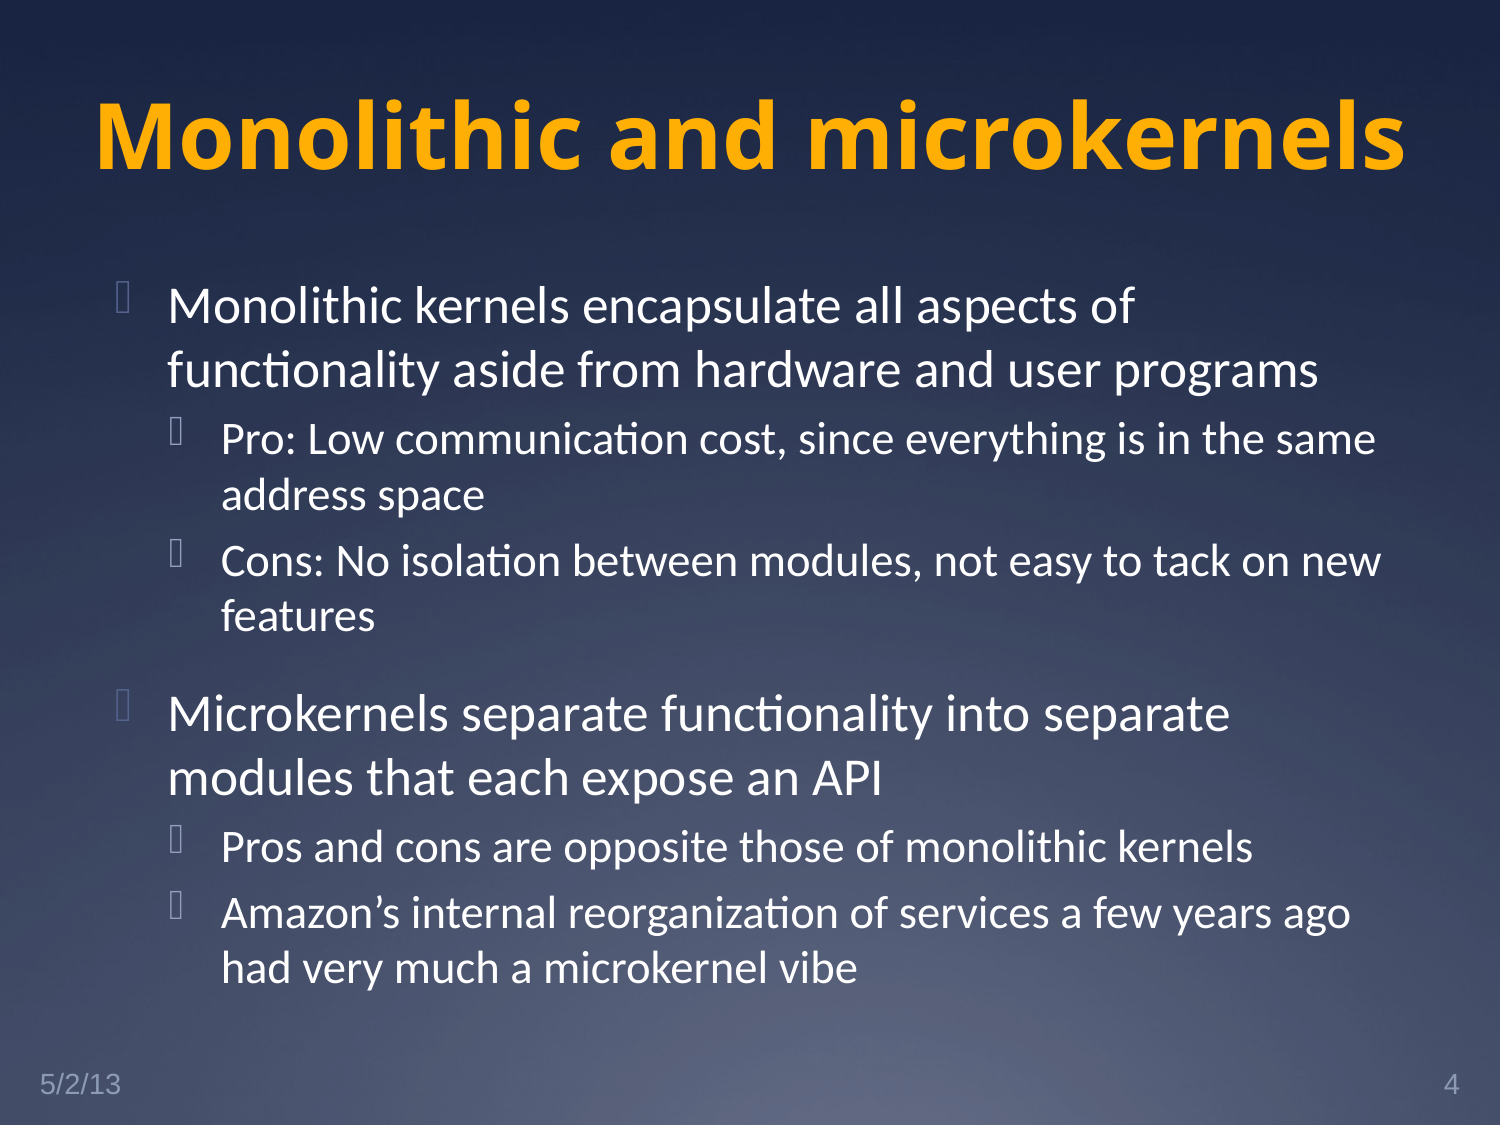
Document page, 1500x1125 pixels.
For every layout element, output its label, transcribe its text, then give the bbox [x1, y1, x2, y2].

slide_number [24, 1052, 288, 1113]
slide_number 4 [1374, 1052, 1475, 1113]
list Monolithic kernels encapsulate all aspects of functionality aside from hardware and user programs Pro: Low communication cost, since everything is in the same address space Cons: No isolation between modules, not easy to tack on new features Microkernels separate functionality into separate modules that each expose an API Pros and cons are opposite those of monolithic kernels Amazon’s internal reorganization of services a few years ago had very much a microkernel vibe [99, 262, 1400, 1005]
title Monolithic and microkernels [37, 70, 1463, 200]
